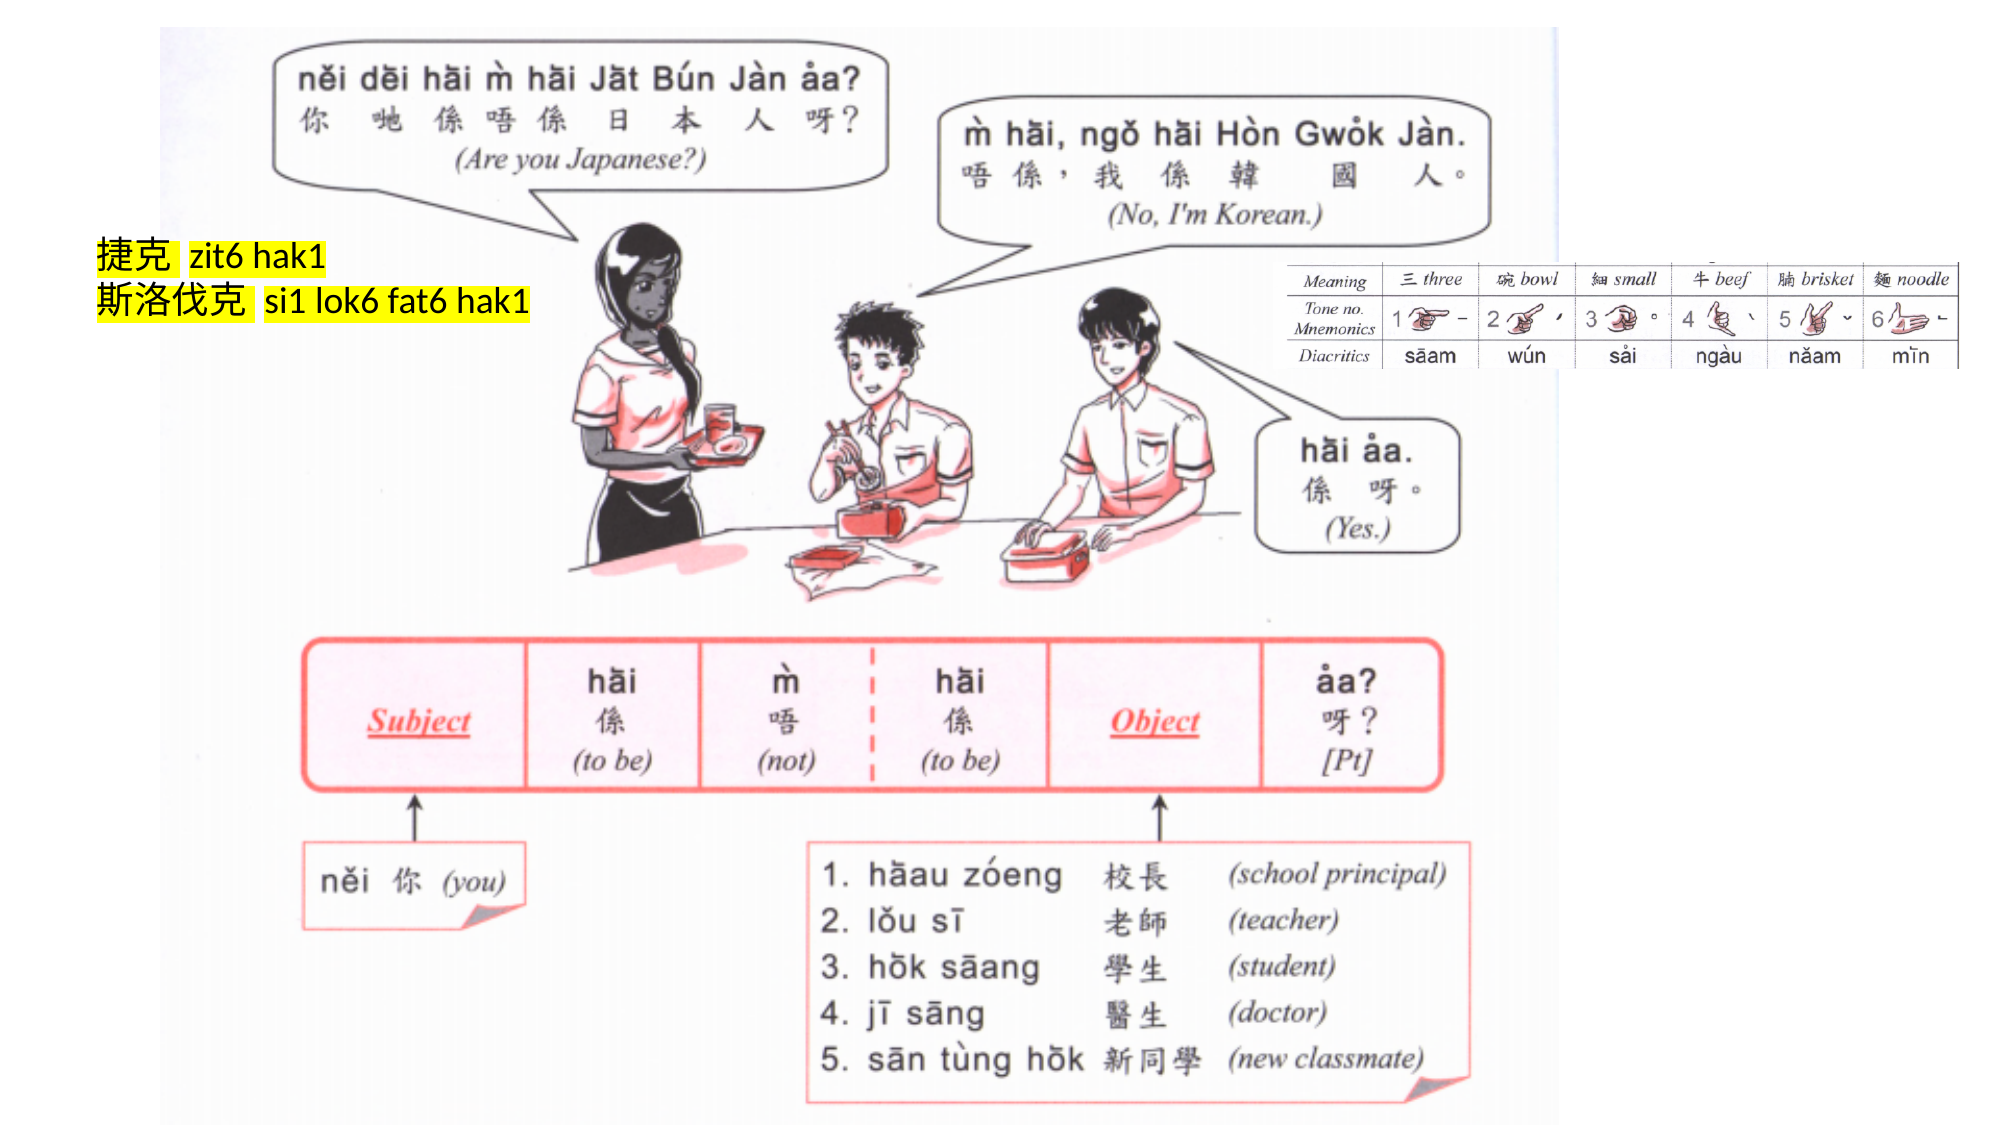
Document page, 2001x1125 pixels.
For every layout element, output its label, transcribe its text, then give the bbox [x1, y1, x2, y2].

picture [159, 26, 1960, 1125]
text_box 捷克 zit6 hak1 斯洛伐克 si1 lok6 fat6 hak1 [81, 223, 154, 329]
